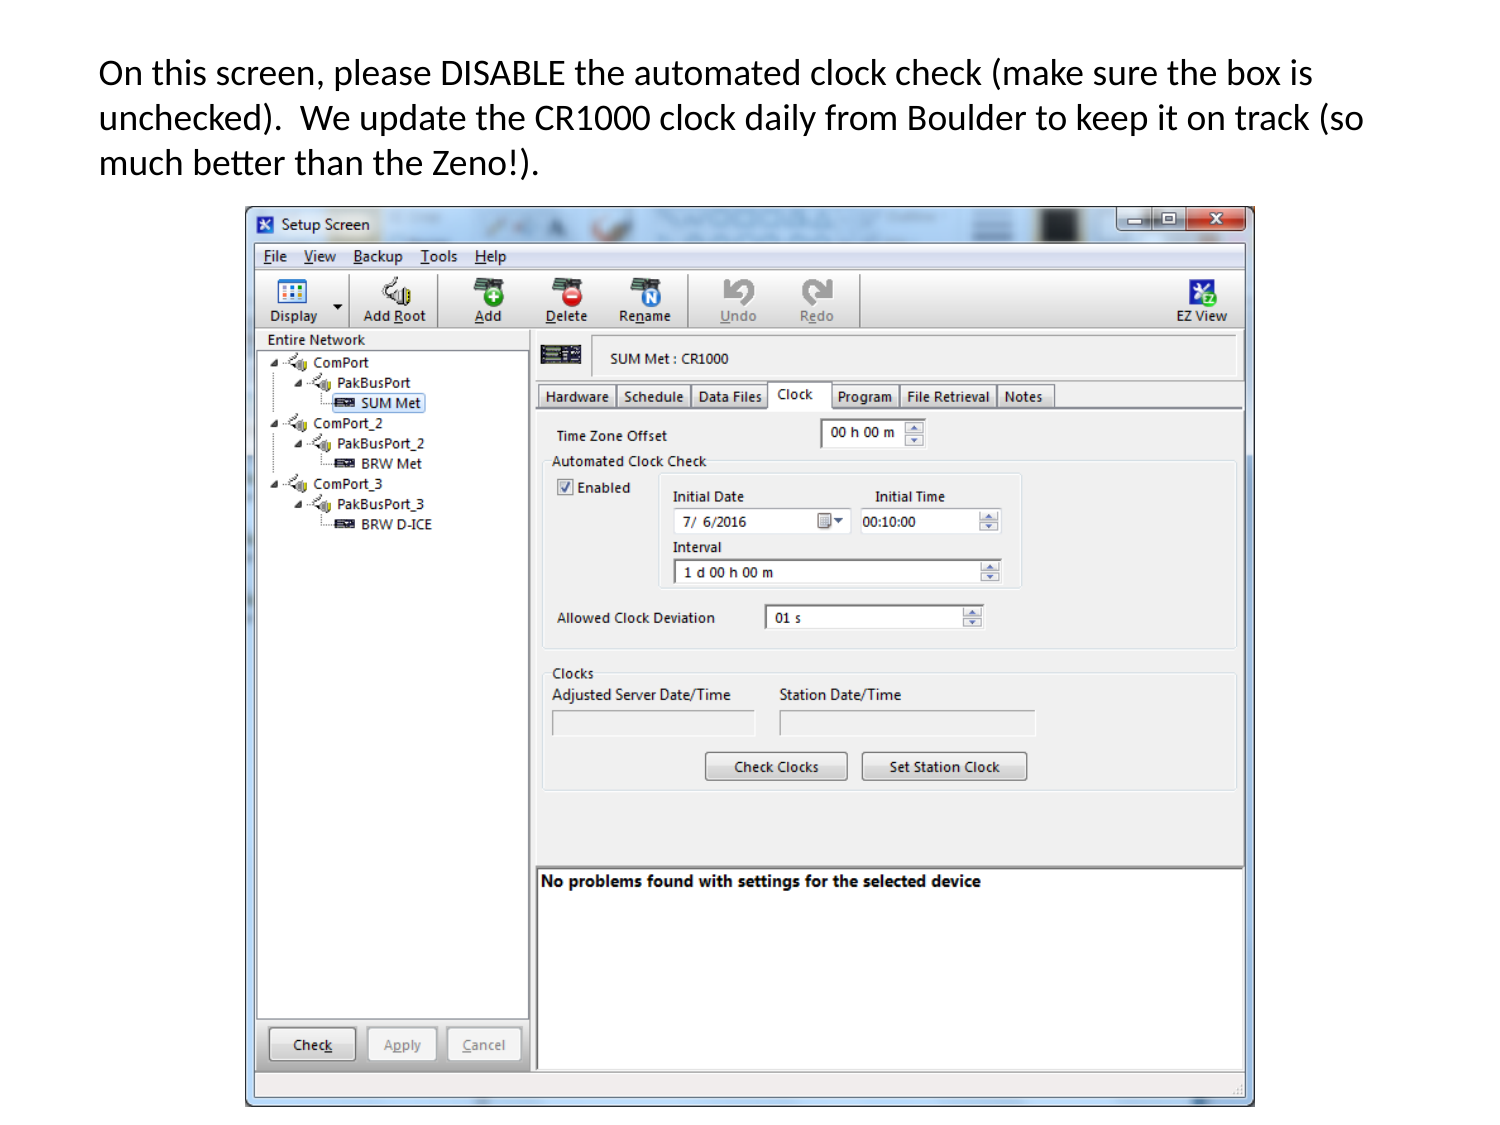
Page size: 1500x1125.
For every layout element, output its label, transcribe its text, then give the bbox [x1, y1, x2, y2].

text_box On this screen, please DISABLE the automated clock check (make sure the box is unchecked). We update the CR1000 clock daily from Boulder to keep it on track (so much better than the Zeno!). [84, 40, 1473, 191]
picture [245, 206, 1255, 1107]
